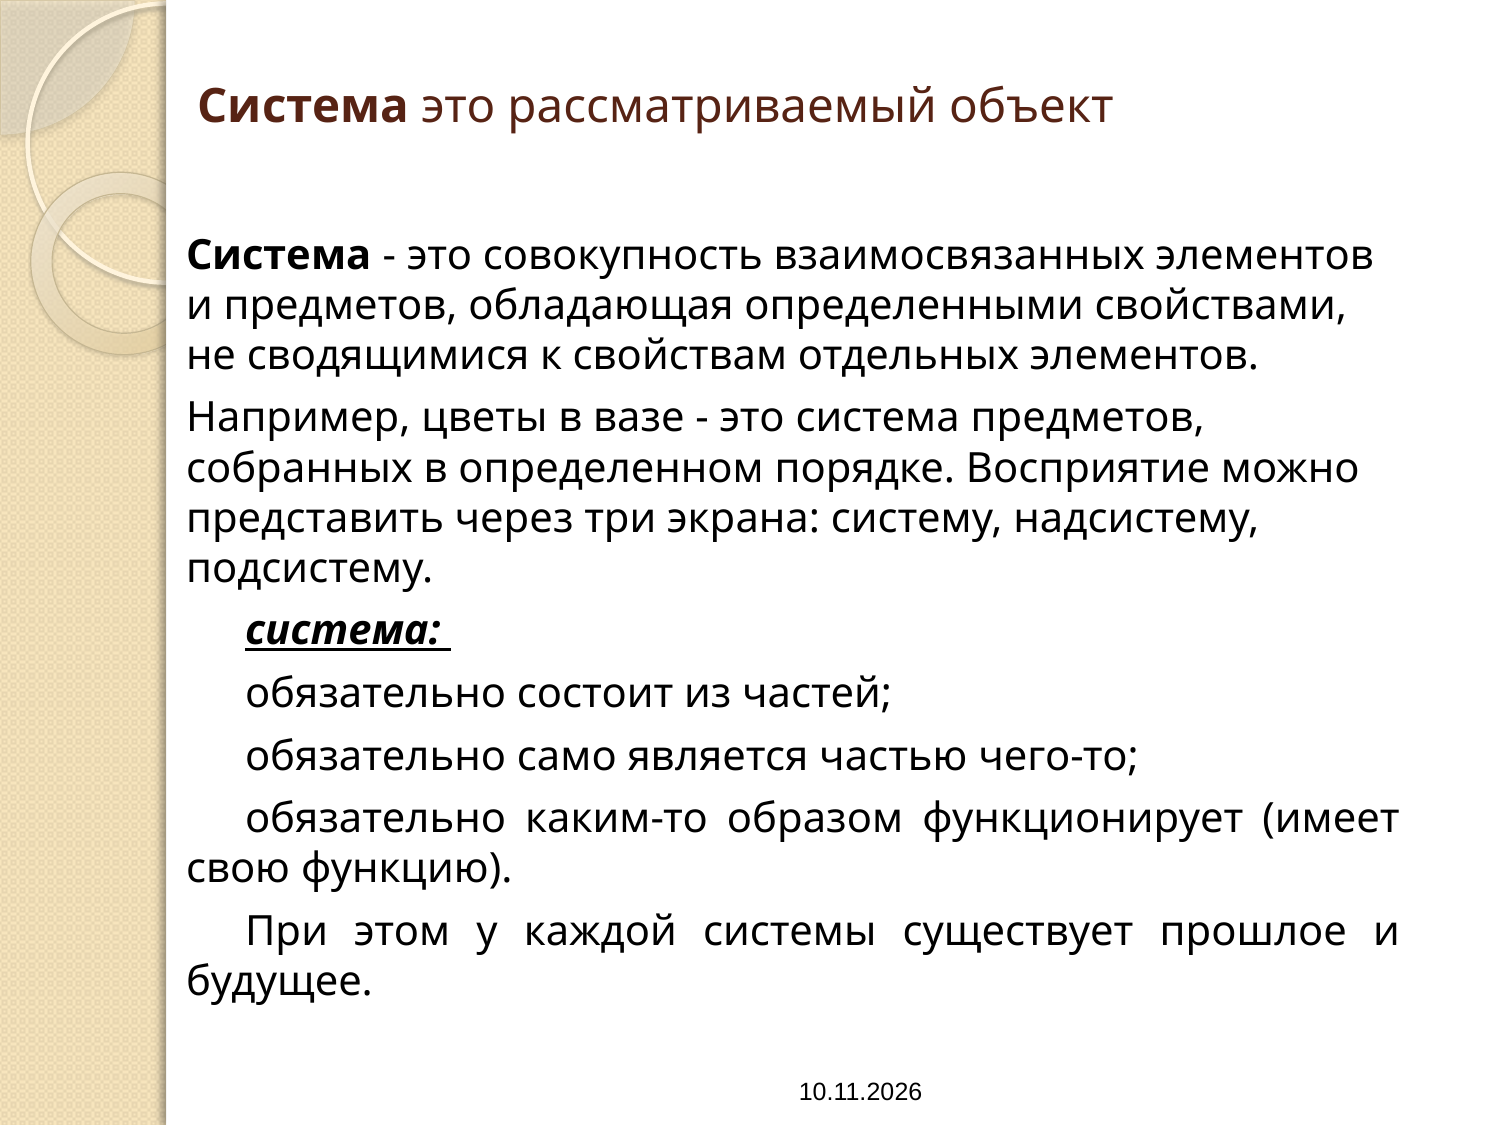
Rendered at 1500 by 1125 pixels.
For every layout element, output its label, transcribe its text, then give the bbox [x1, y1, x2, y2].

title Система это рассматриваемый объект [183, 66, 1388, 194]
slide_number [587, 1034, 938, 1113]
list Система - это совокупность взаимосвязанных элементов и предметов, обладающая определенными свойствами, не сводящимися к свойствам отдельных элементов. Например, цветы в вазе - это система предметов, собранных в определенном порядке. Восприятие можно представить через три экрана: систему, надсистему, подсистему. система: обязательно состоит из частей; обязательно само является частью чего-то; обязательно каким-то образом функционирует (имеет свою функцию). При этом у каждой системы существует прошлое и будущее. [171, 220, 1415, 1028]
